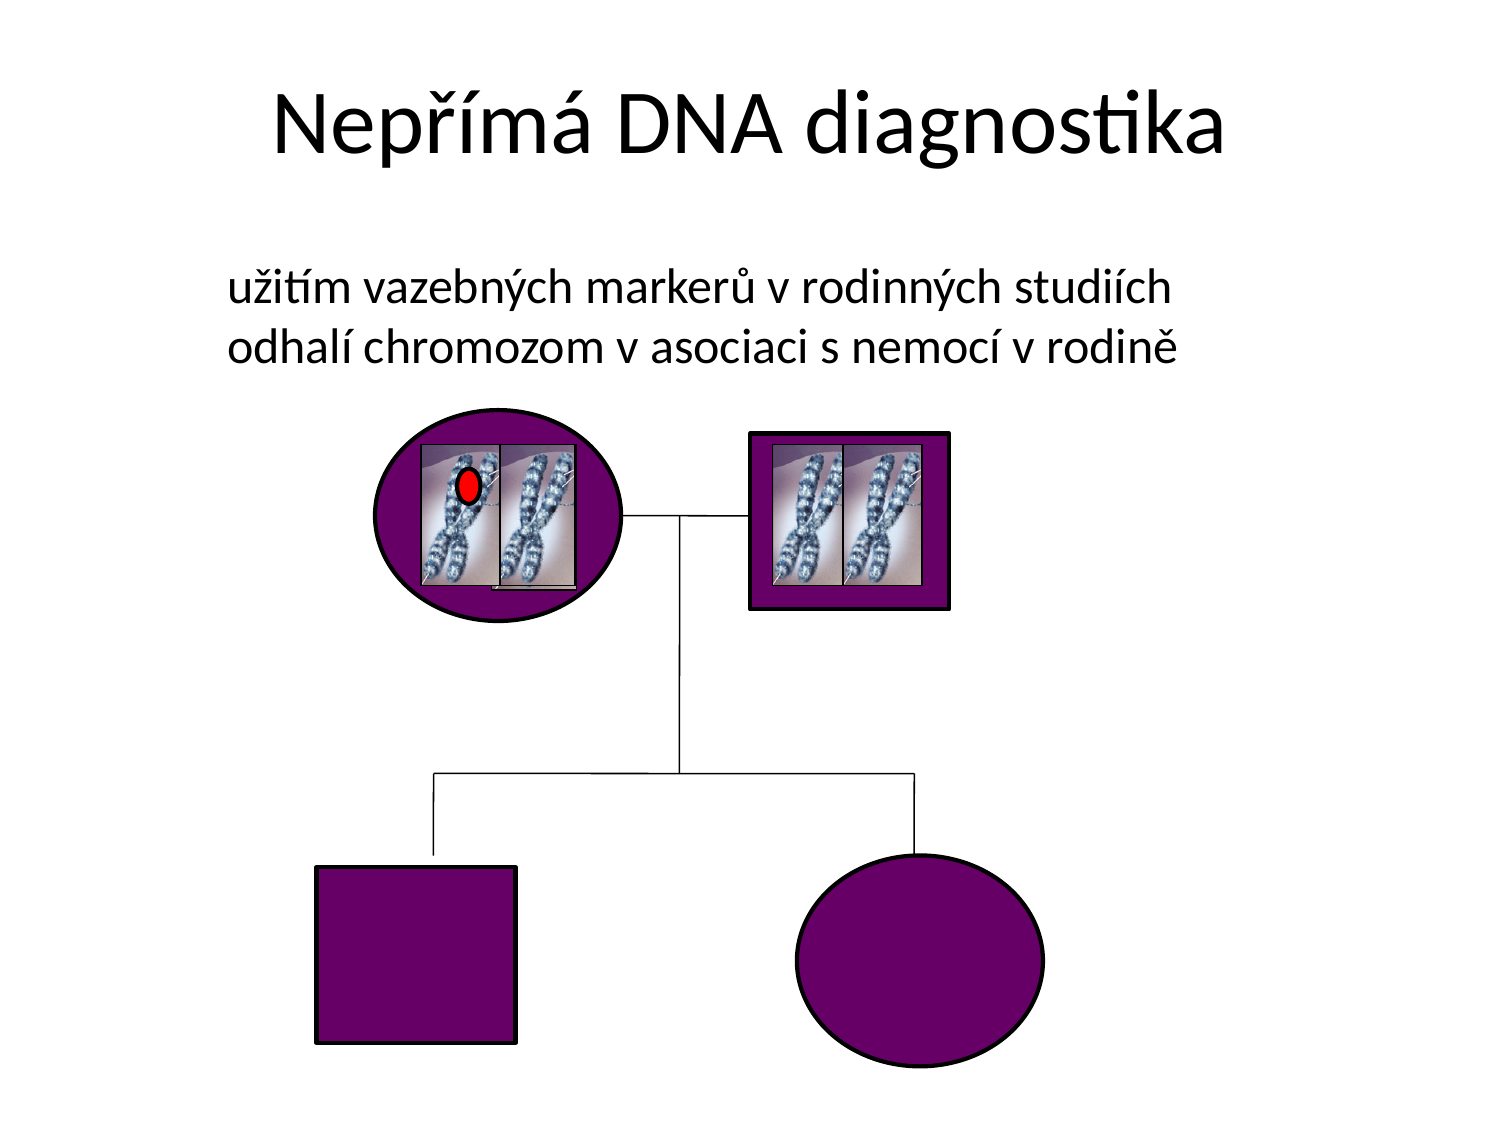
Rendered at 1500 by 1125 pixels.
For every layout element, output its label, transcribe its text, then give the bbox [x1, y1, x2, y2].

text_box [314, 865, 518, 1045]
text_box [372, 407, 624, 624]
picture [491, 445, 577, 590]
text_box [794, 853, 1046, 1069]
text_box Nepřímá DNA diagnostika [74, 54, 1425, 243]
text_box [421, 445, 500, 585]
text_box užitím vazebných markerů v rodinných studiích odhalí chromozom v asociaci s nemocí v rodině [212, 246, 1200, 441]
picture [773, 445, 922, 585]
text_box [748, 431, 951, 611]
